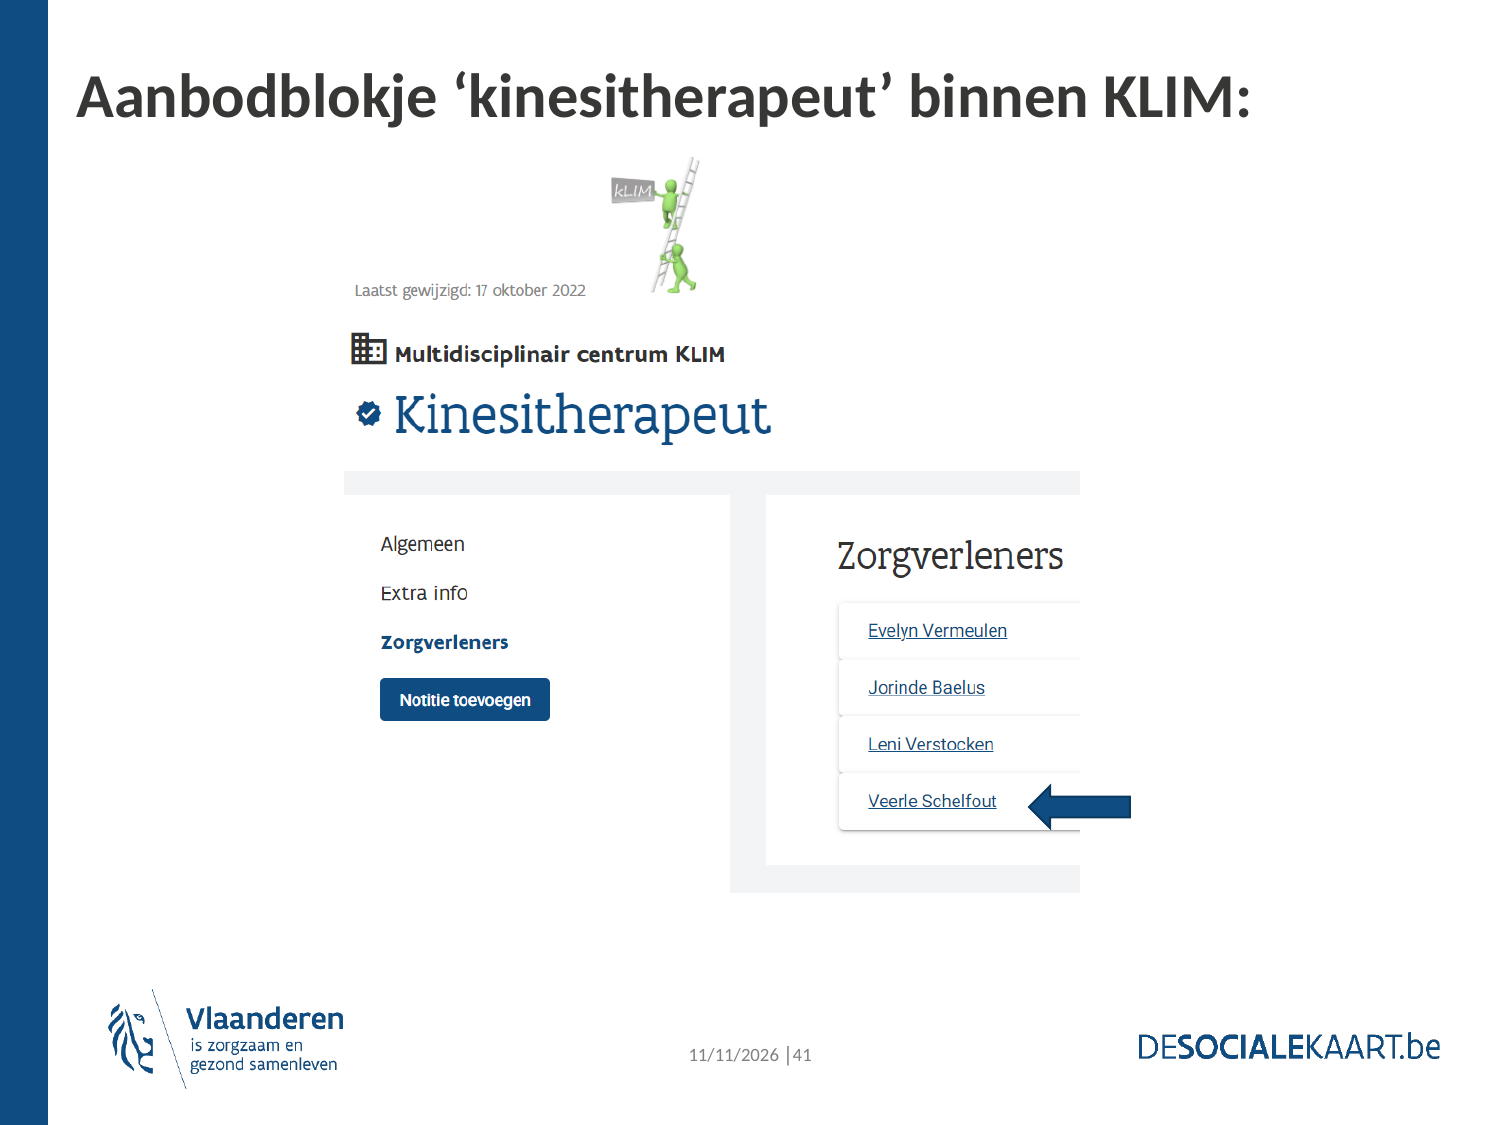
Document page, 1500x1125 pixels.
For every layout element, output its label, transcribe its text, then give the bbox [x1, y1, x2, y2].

title Aanbodblokje ‘kinesitherapeut’ binnen KLIM: [76, 51, 1500, 235]
picture [344, 157, 1080, 893]
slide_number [649, 1024, 827, 1084]
picture [108, 989, 343, 1089]
text_box [1080, 795, 1131, 819]
picture [1139, 1032, 1440, 1059]
